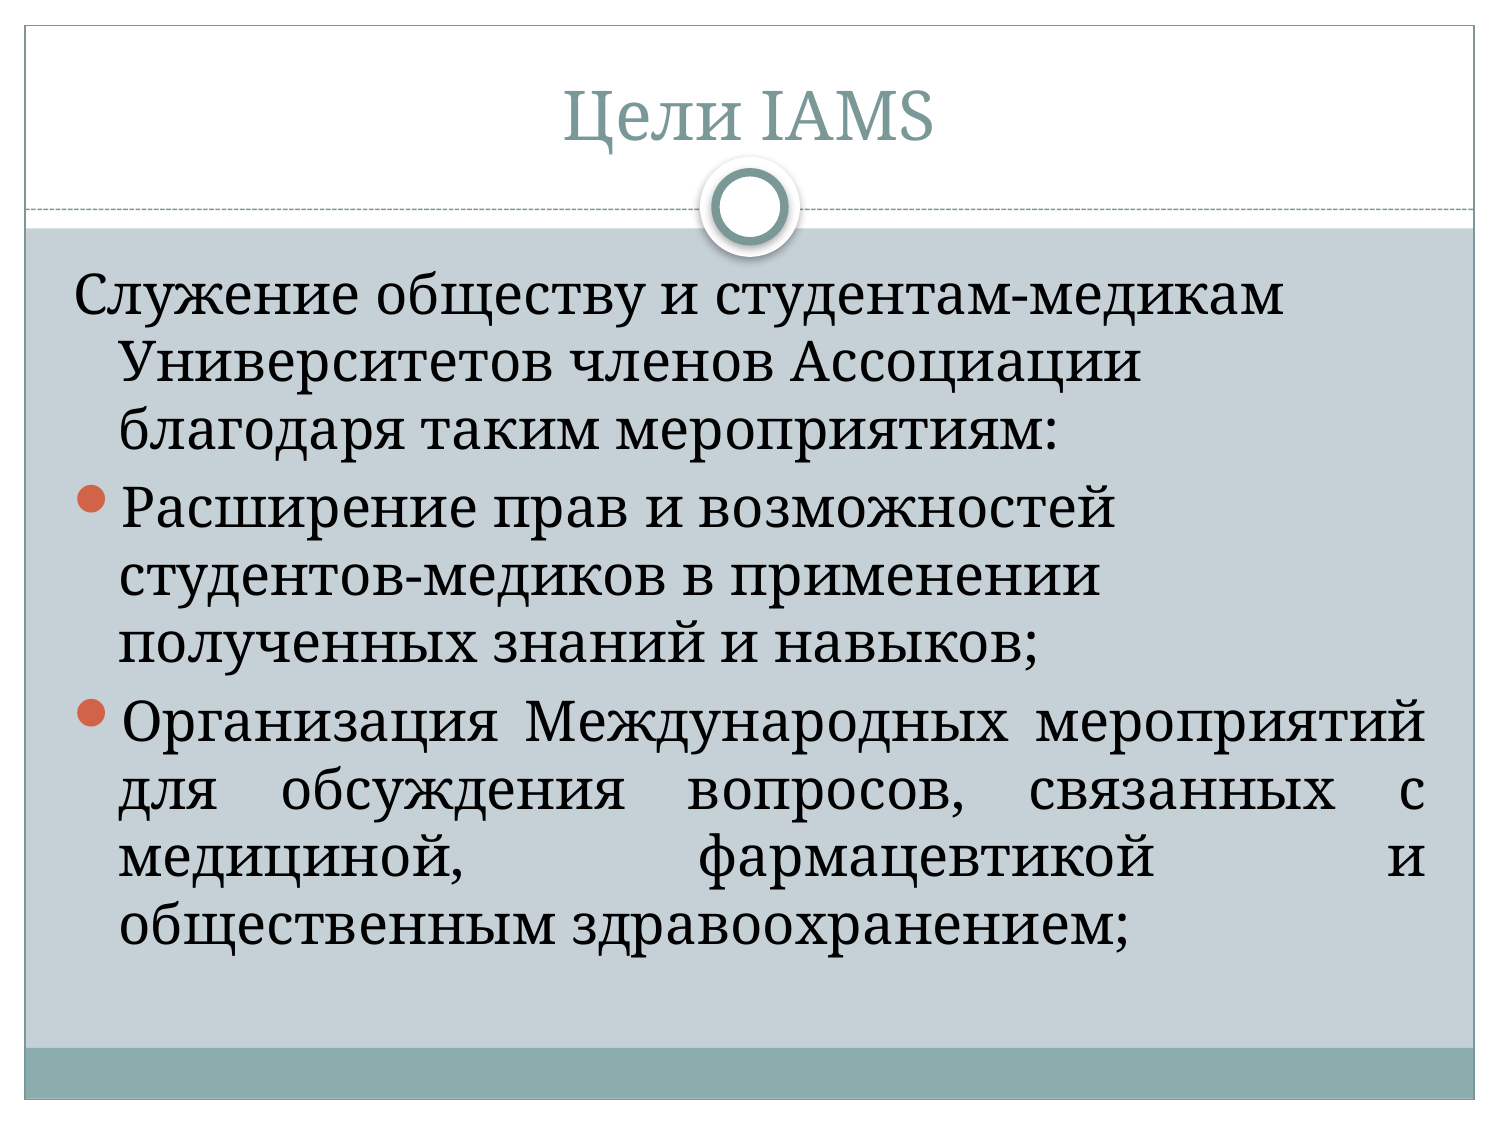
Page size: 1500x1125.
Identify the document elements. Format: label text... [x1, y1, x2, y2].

list Служение обществу и студентам-медикам Университетов членов Ассоциации благодаря таким мероприятиям: Расширение прав и возможностей студентов-медиков в применении полученных знаний и навыков; Организация Международных мероприятий для обсуждения вопросов, связанных с медициной, фармацевтикой и общественным здравоохранением; [58, 250, 1442, 1067]
title Цели IAMS [49, 37, 1450, 162]
